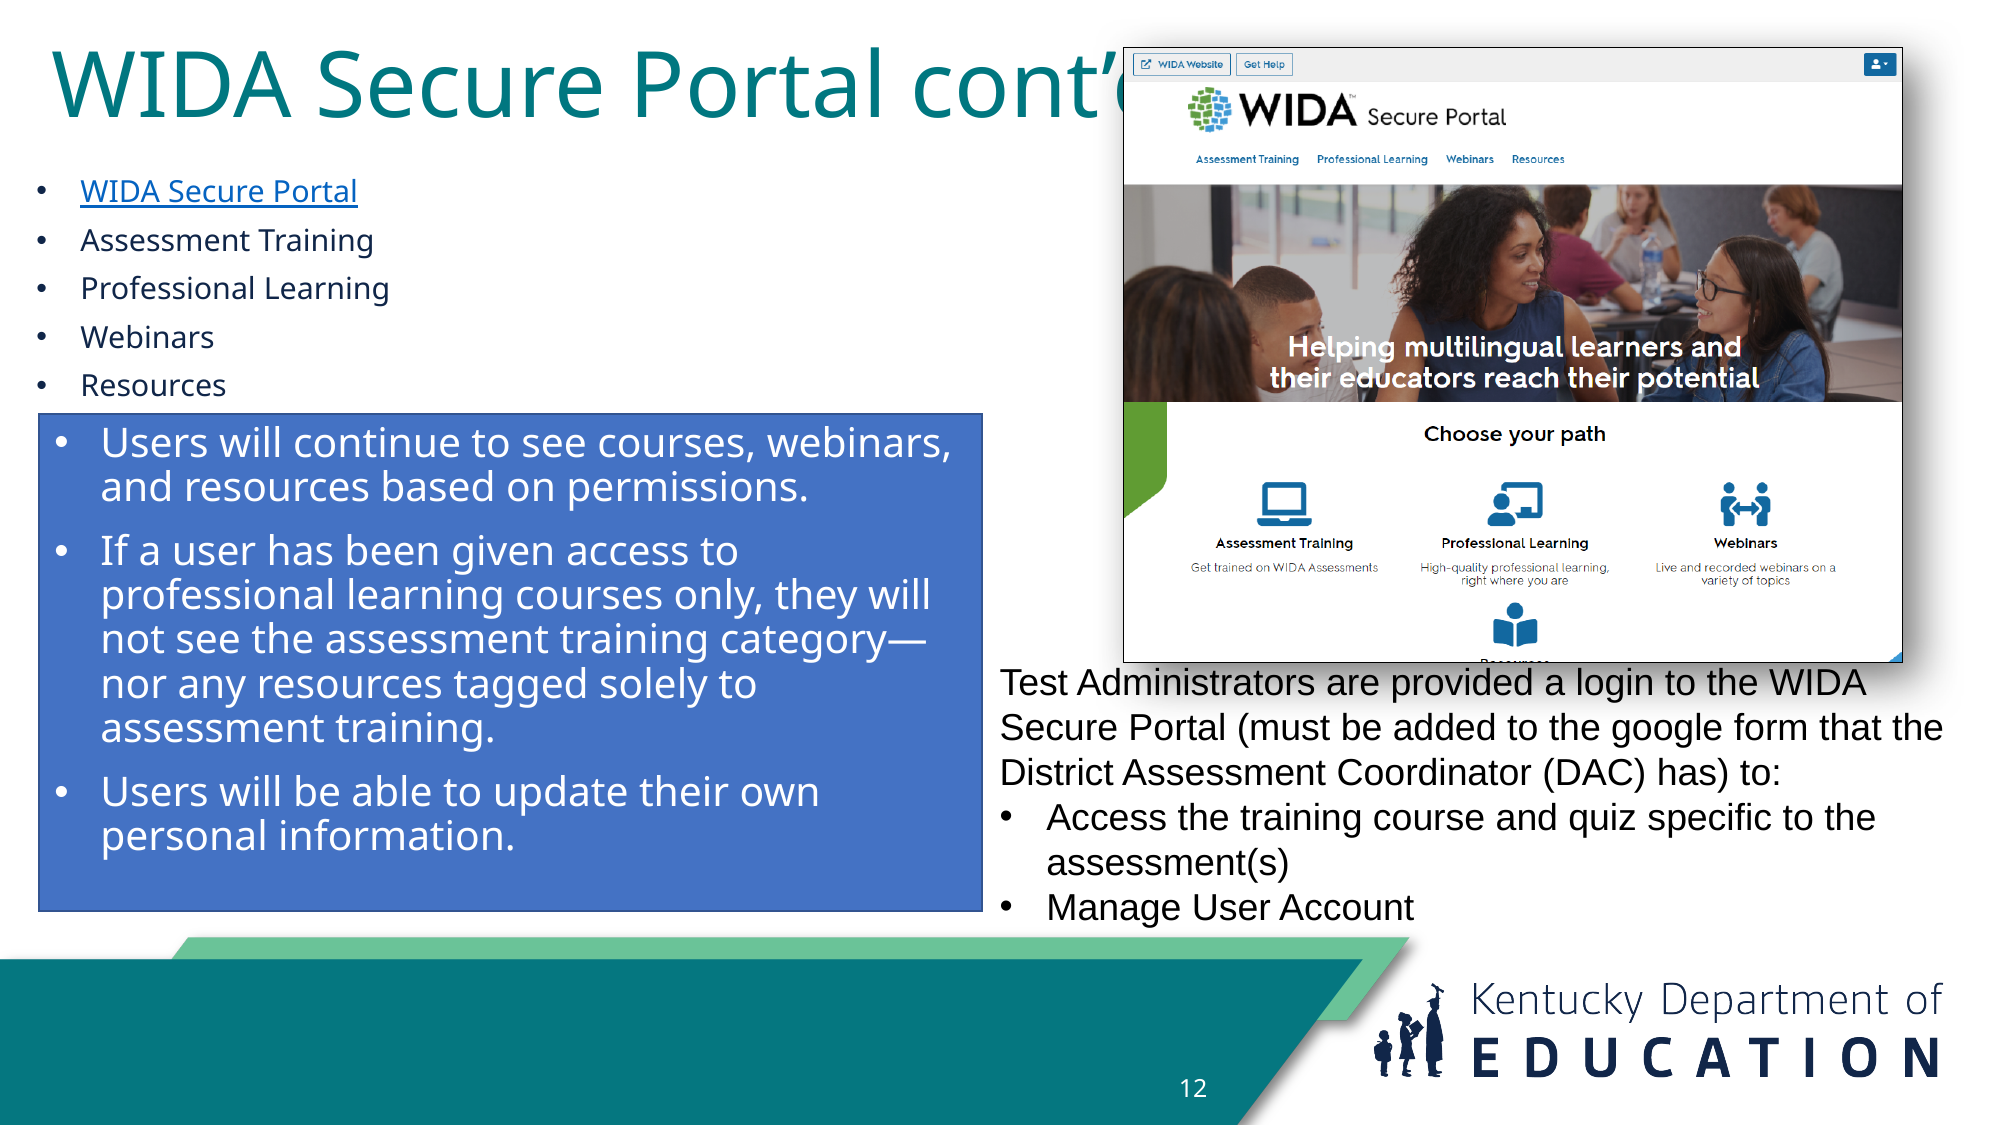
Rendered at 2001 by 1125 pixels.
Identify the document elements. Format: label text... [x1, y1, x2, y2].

text_box Users will continue to see courses, webinars, and resources based on permissions. If a user has been given access to professional learning courses only, they will not see the assessment training category— nor any resources tagged solely to assessment training. Users will be able to update their own personal information. [38, 413, 983, 912]
text_box Test Administrators are provided a login to the WIDA Secure Portal (must be added to the google form that the District Assessment Coordinator (DAC) has) to: Access the training course and quiz specific to the assessment(s) Manage User Account [984, 650, 1997, 935]
list WIDA Secure Portal Assessment Training Professional Learning Webinars Resources [21, 165, 1105, 413]
picture [0, 0, 2001, 1125]
title WIDA Secure Portal cont’d [36, 0, 1448, 165]
